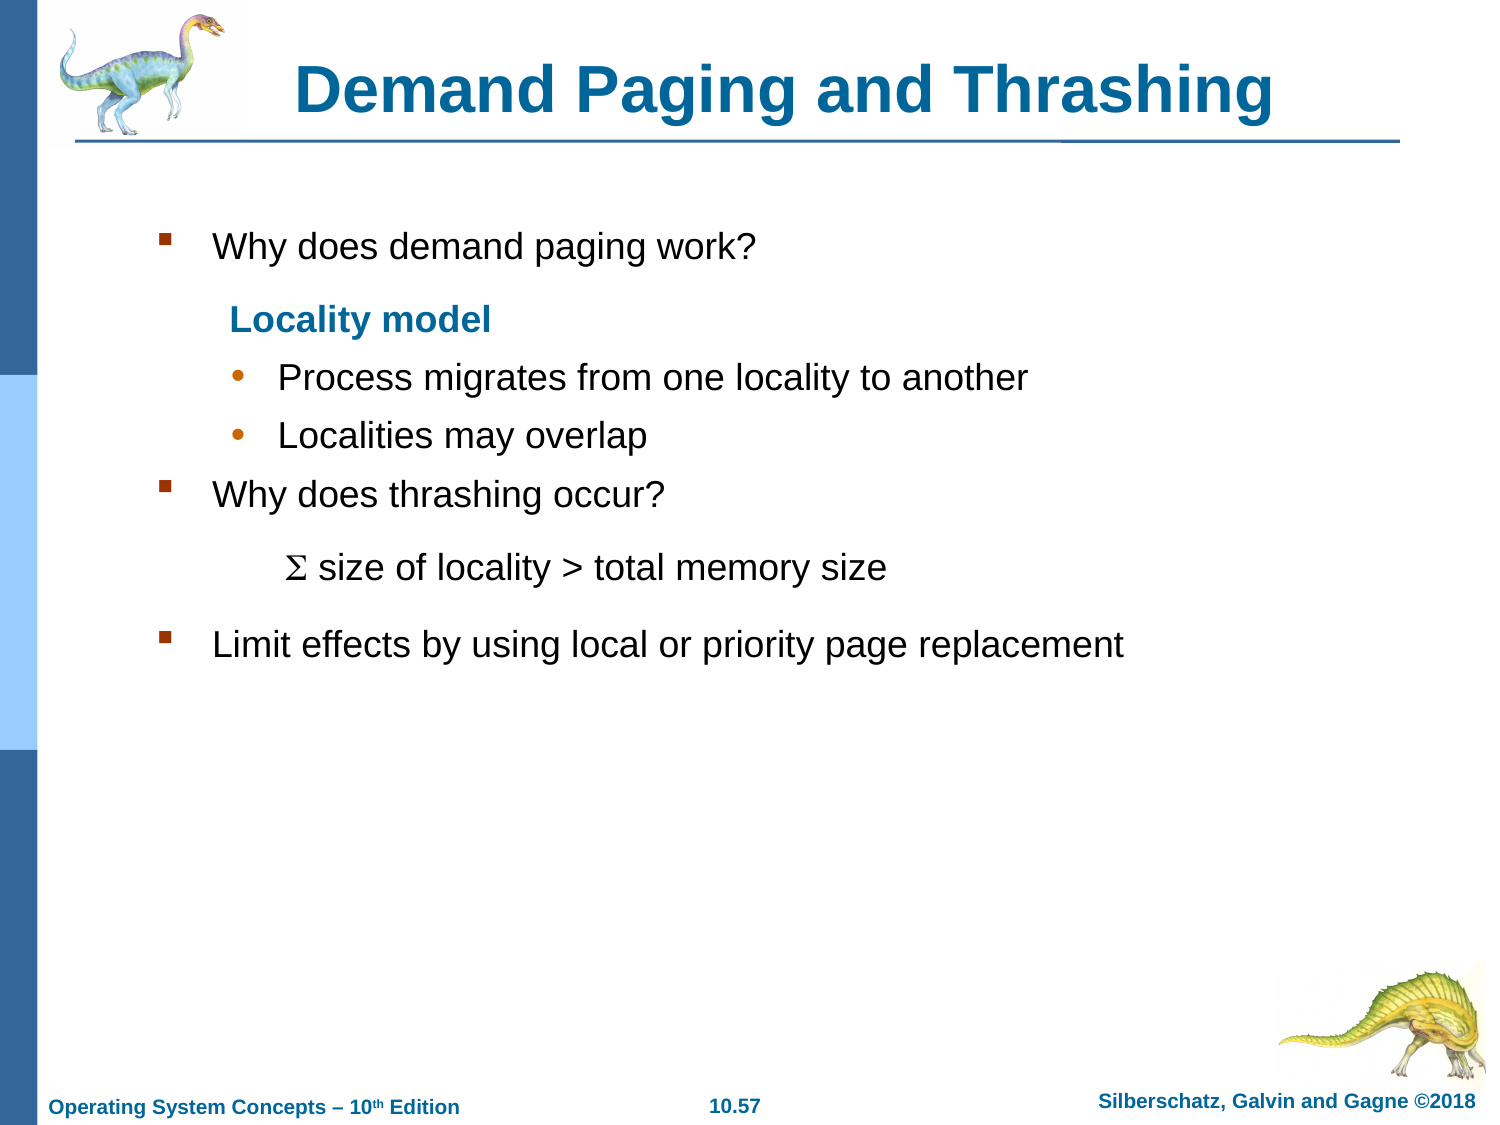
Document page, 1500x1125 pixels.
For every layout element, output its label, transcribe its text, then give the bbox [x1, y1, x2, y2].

picture [1275, 959, 1486, 1090]
list Why does demand paging work? Locality model Process migrates from one locality to another Localities may overlap Why does thrashing occur?  size of locality > total memory size Limit effects by using local or priority page replacement [140, 214, 1390, 785]
picture [46, 0, 243, 149]
title Demand Paging and Thrashing [207, 38, 1382, 134]
